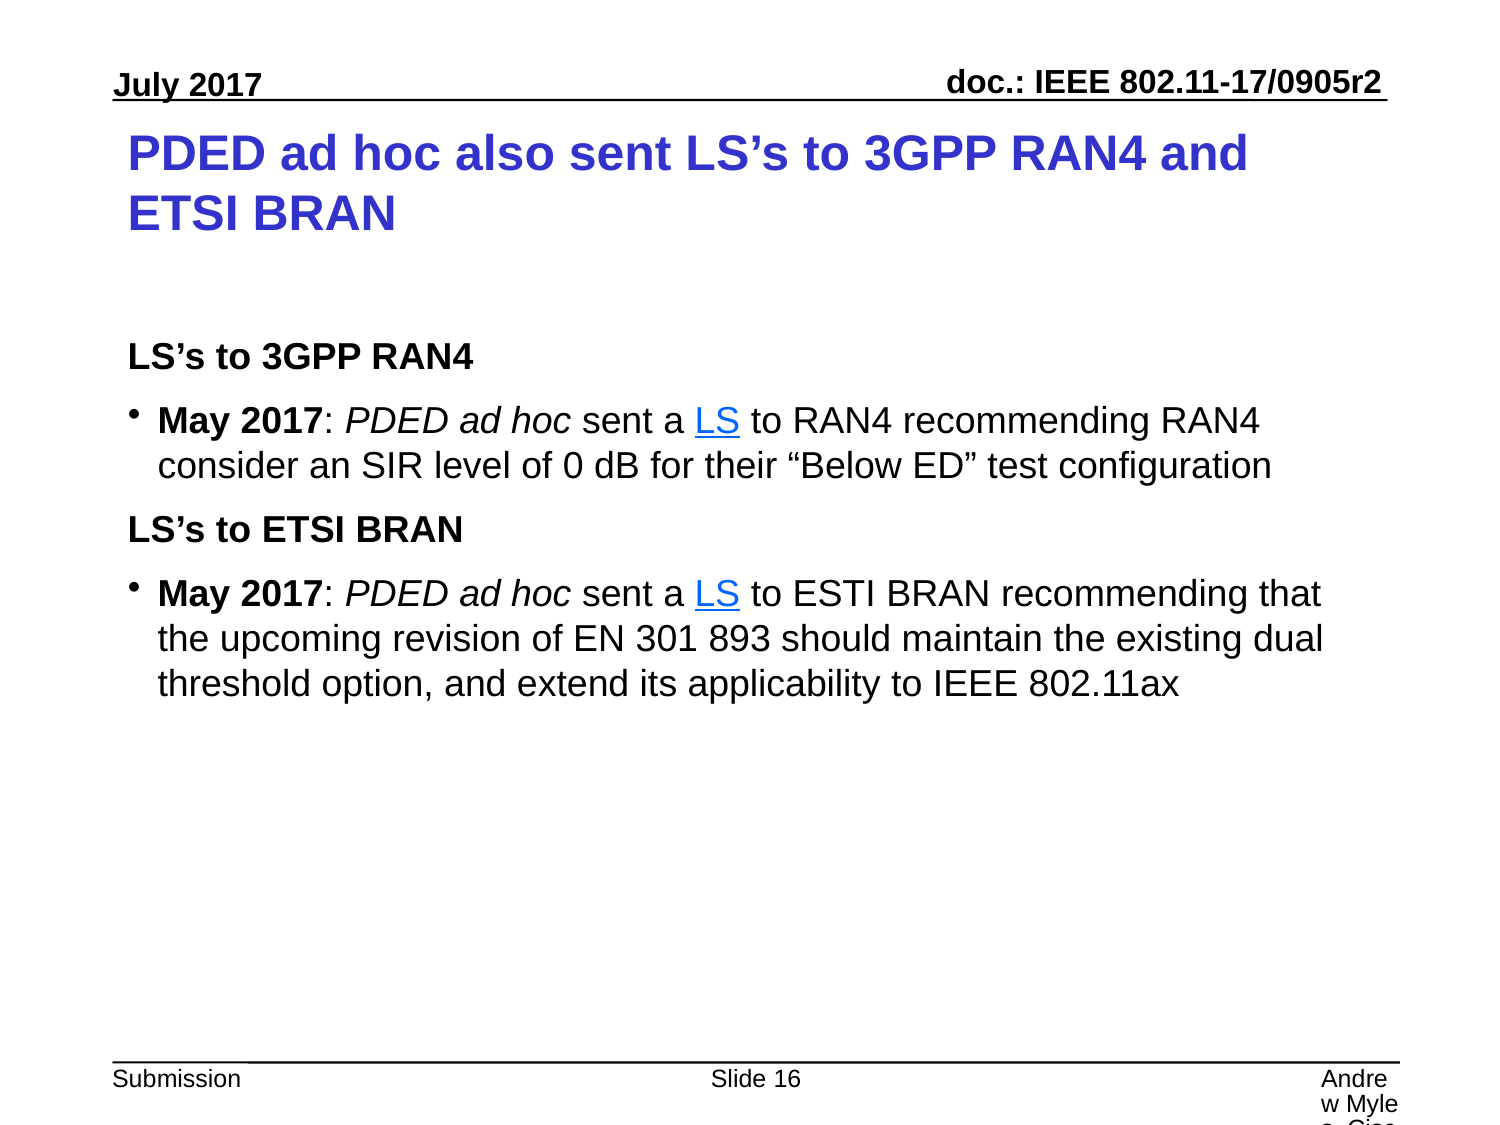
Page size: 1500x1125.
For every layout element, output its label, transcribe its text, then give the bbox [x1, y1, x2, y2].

title PDED ad hoc also sent LS’s to 3GPP RAN4 and ETSI BRAN [112, 112, 1388, 288]
list LS’s to 3GPP RAN4 May 2017: PDED ad hoc sent a LS to RAN4 recommending RAN4 consider an SIR level of 0 dB for their “Below ED” test configuration LS’s to ETSI BRAN May 2017: PDED ad hoc sent a LS to ESTI BRAN recommending that the upcoming revision of EN 301 893 should maintain the existing dual threshold option, and extend its applicability to IEEE 802.11ax [112, 324, 1388, 1000]
slide_number Slide 16 [709, 1061, 803, 1093]
footer Andrew Myles, Cisco [1320, 1061, 1402, 1093]
